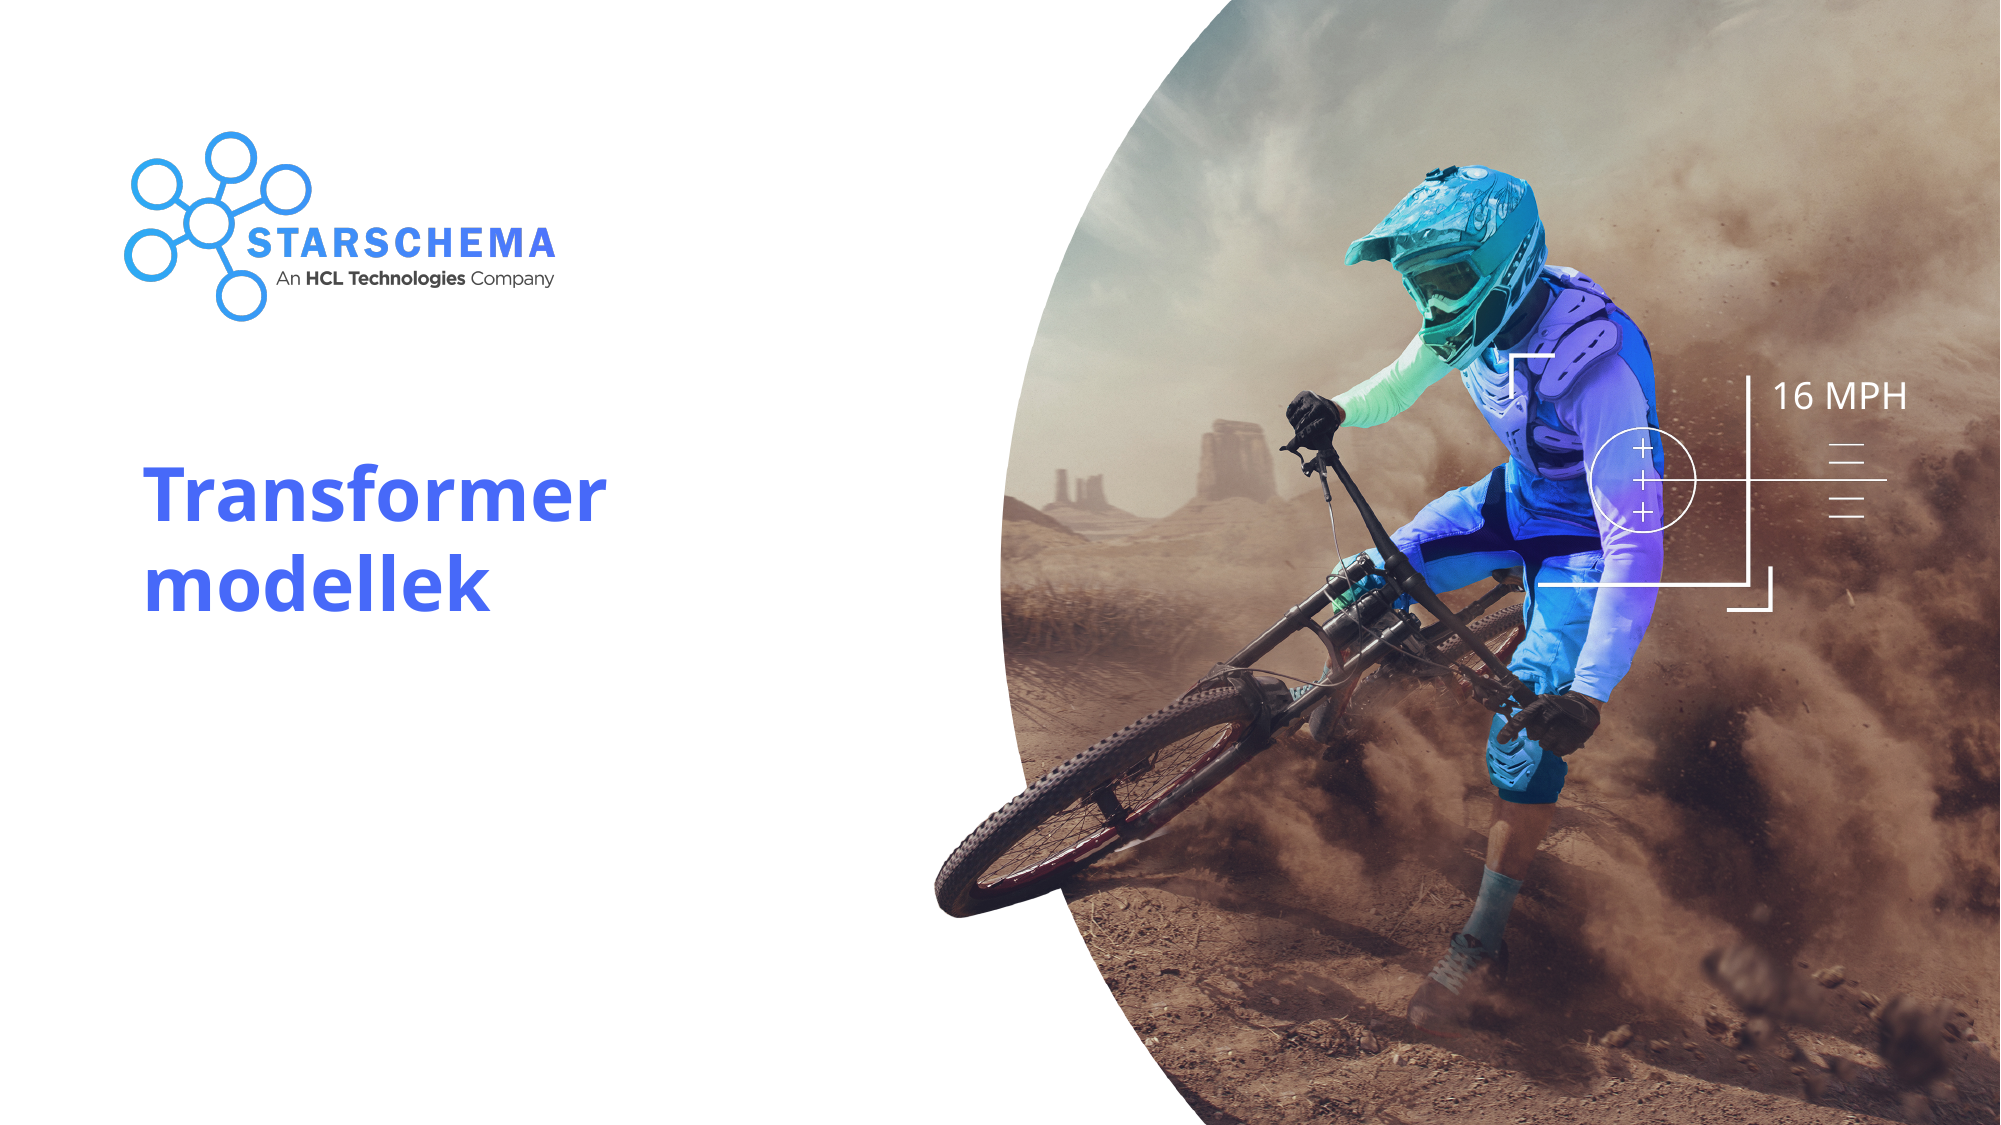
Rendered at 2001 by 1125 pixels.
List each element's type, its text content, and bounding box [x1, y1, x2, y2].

picture [932, 0, 2000, 1125]
picture [77, 111, 603, 343]
list Transformer modellek [127, 438, 895, 612]
